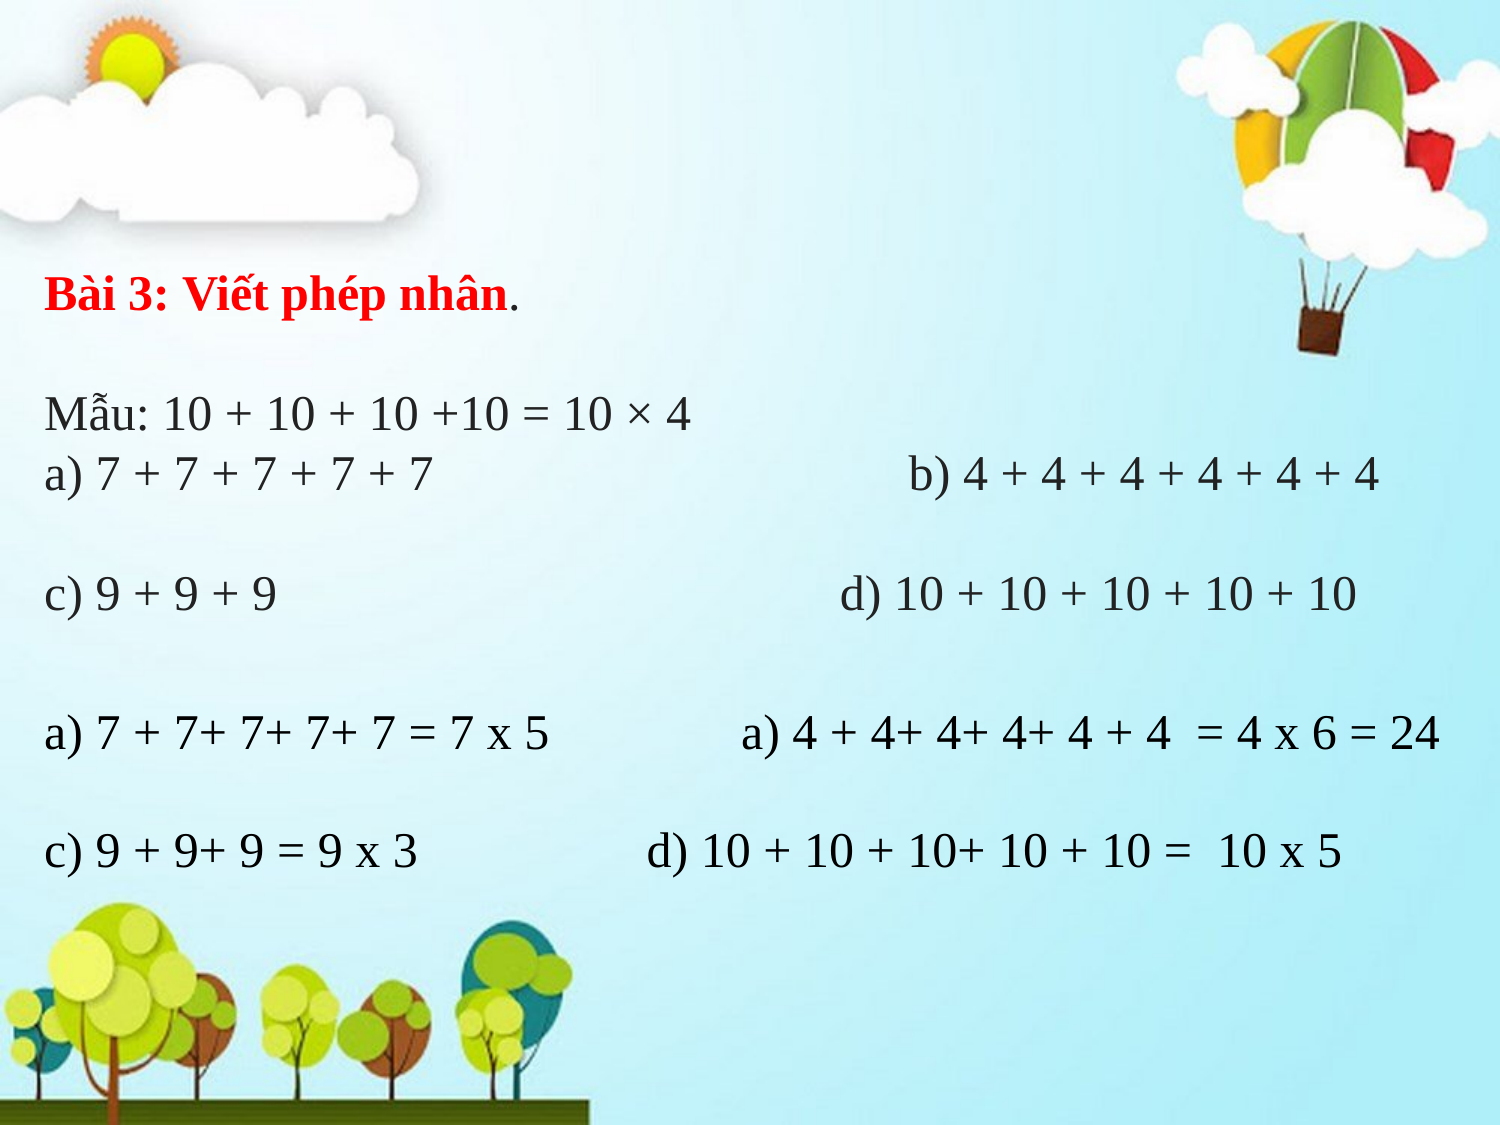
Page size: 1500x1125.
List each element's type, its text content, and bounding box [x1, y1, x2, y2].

picture [0, 0, 1500, 1125]
text_box Bài 3: Viết phép nhân. Mẫu: 10 + 10 + 10 +10 = 10 × 4 a) 7 + 7 + 7 + 7 + 7 b) 4 + 4 + 4 + 4 + 4 + 4 c) 9 + 9 + 9 d) 10 + 10 + 10 + 10 + 10 [29, 253, 1400, 628]
text_box d) 10 + 10 + 10+ 10 + 10 = 10 x 5 [631, 810, 1436, 886]
text_box a) 4 + 4+ 4+ 4+ 4 + 4 = 4 x 6 = 24 [726, 692, 1471, 768]
text_box a) 7 + 7+ 7+ 7+ 7 = 7 x 5 [29, 692, 632, 768]
text_box c) 9 + 9+ 9 = 9 x 3 [29, 810, 575, 886]
